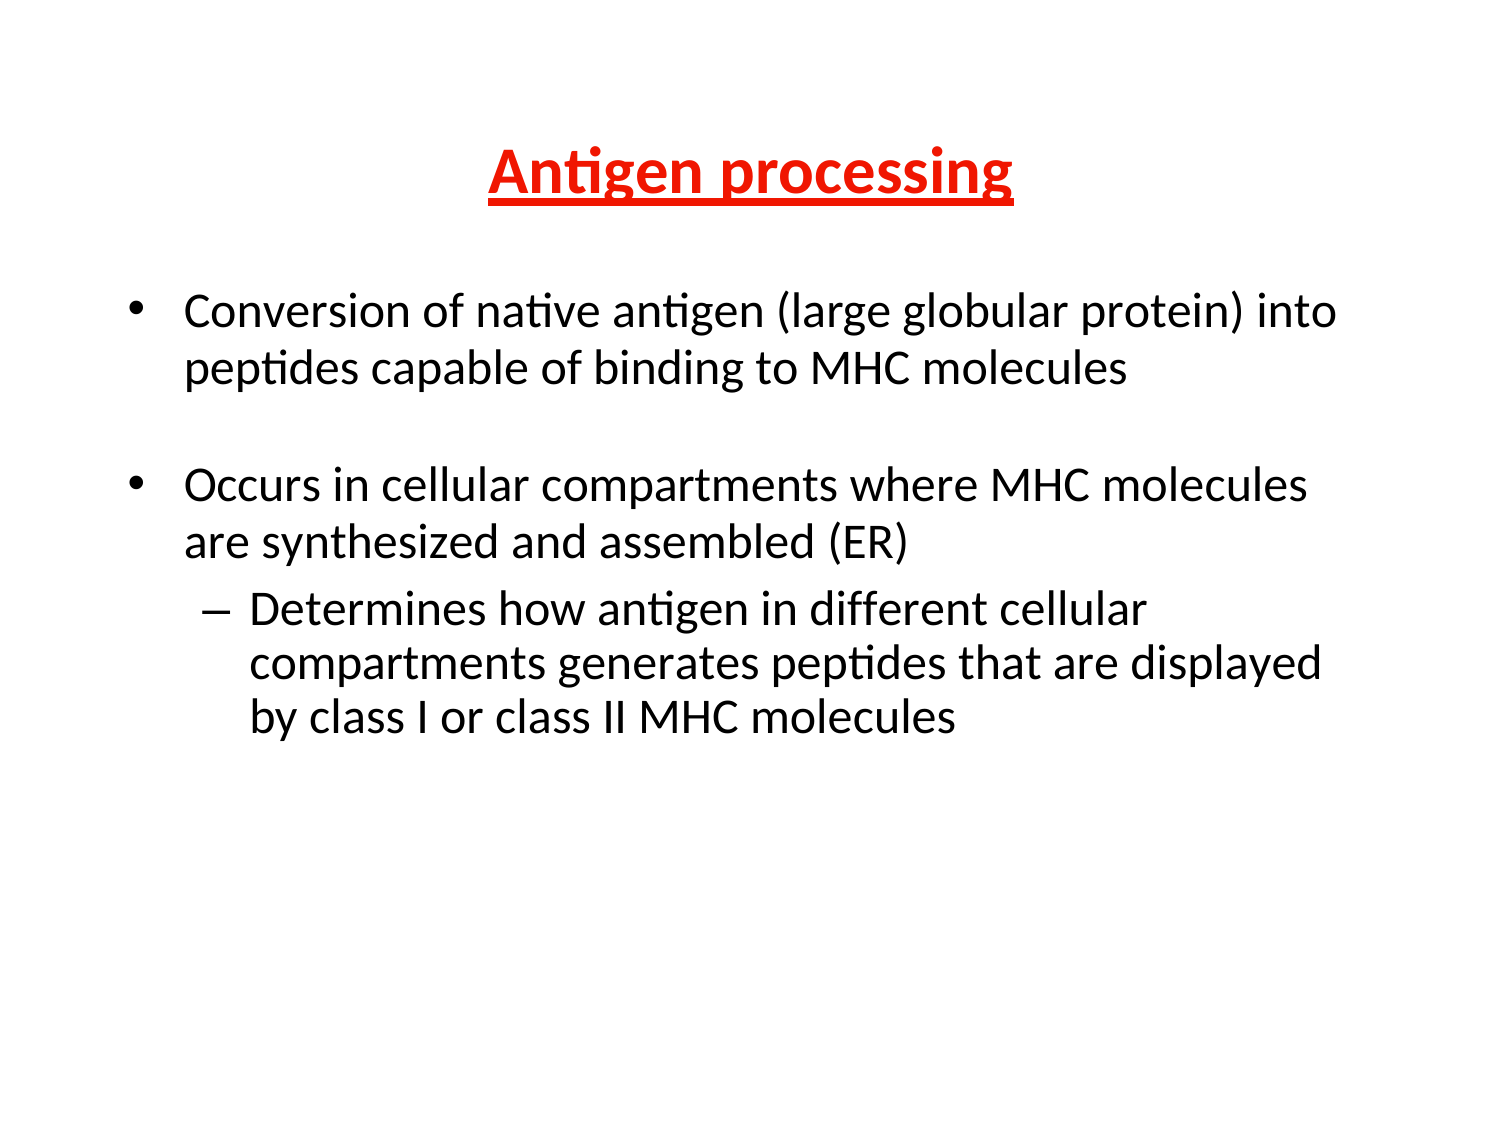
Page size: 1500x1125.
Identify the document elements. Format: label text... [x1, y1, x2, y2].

text_box Conversion of native antigen (large globular protein) into peptides capable of binding to MHC molecules Occurs in cellular compartments where MHC molecules are synthesized and assembled (ER) – Determines how antigen in different cellular compartments generates peptides that are displayed by class I or class II MHC molecules [125, 280, 1382, 744]
text_box Antigen processing [486, 126, 1014, 207]
